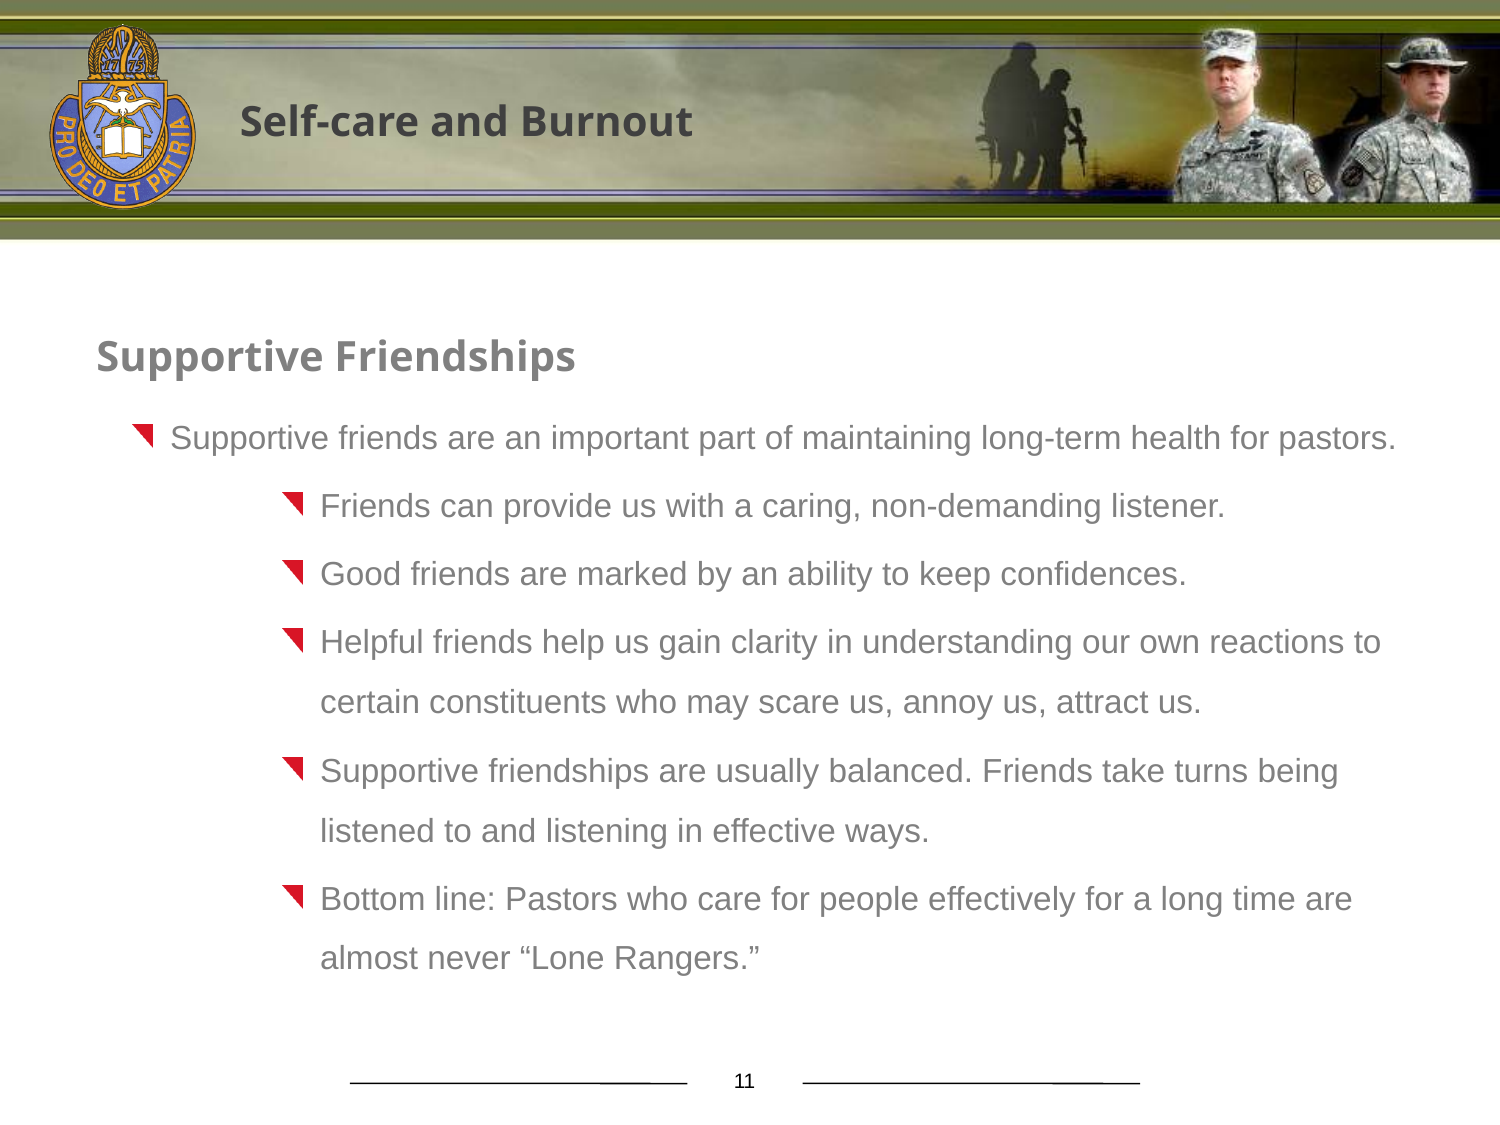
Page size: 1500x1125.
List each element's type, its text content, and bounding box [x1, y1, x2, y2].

picture [0, 0, 1500, 1125]
text_box 11 [670, 1060, 771, 1091]
text_box Supportive friends are an important part of maintaining long-term health for pastors. Friends can provide us with a caring, non-demanding listener. Good friends are marked by an ability to keep confidences. Helpful friends help us gain clarity in understanding our own reactions to certain constituents who may scare us, annoy us, attract us. Supportive friendships are usually balanced. Friends take turns being listened to and listening in effective ways. Bottom line: Pastors who care for people effectively for a long time are almost never “Lone Rangers.” [117, 388, 1431, 848]
text_box Self-care and Burnout [224, 87, 987, 153]
text_box Supportive Friendships [81, 322, 1038, 388]
